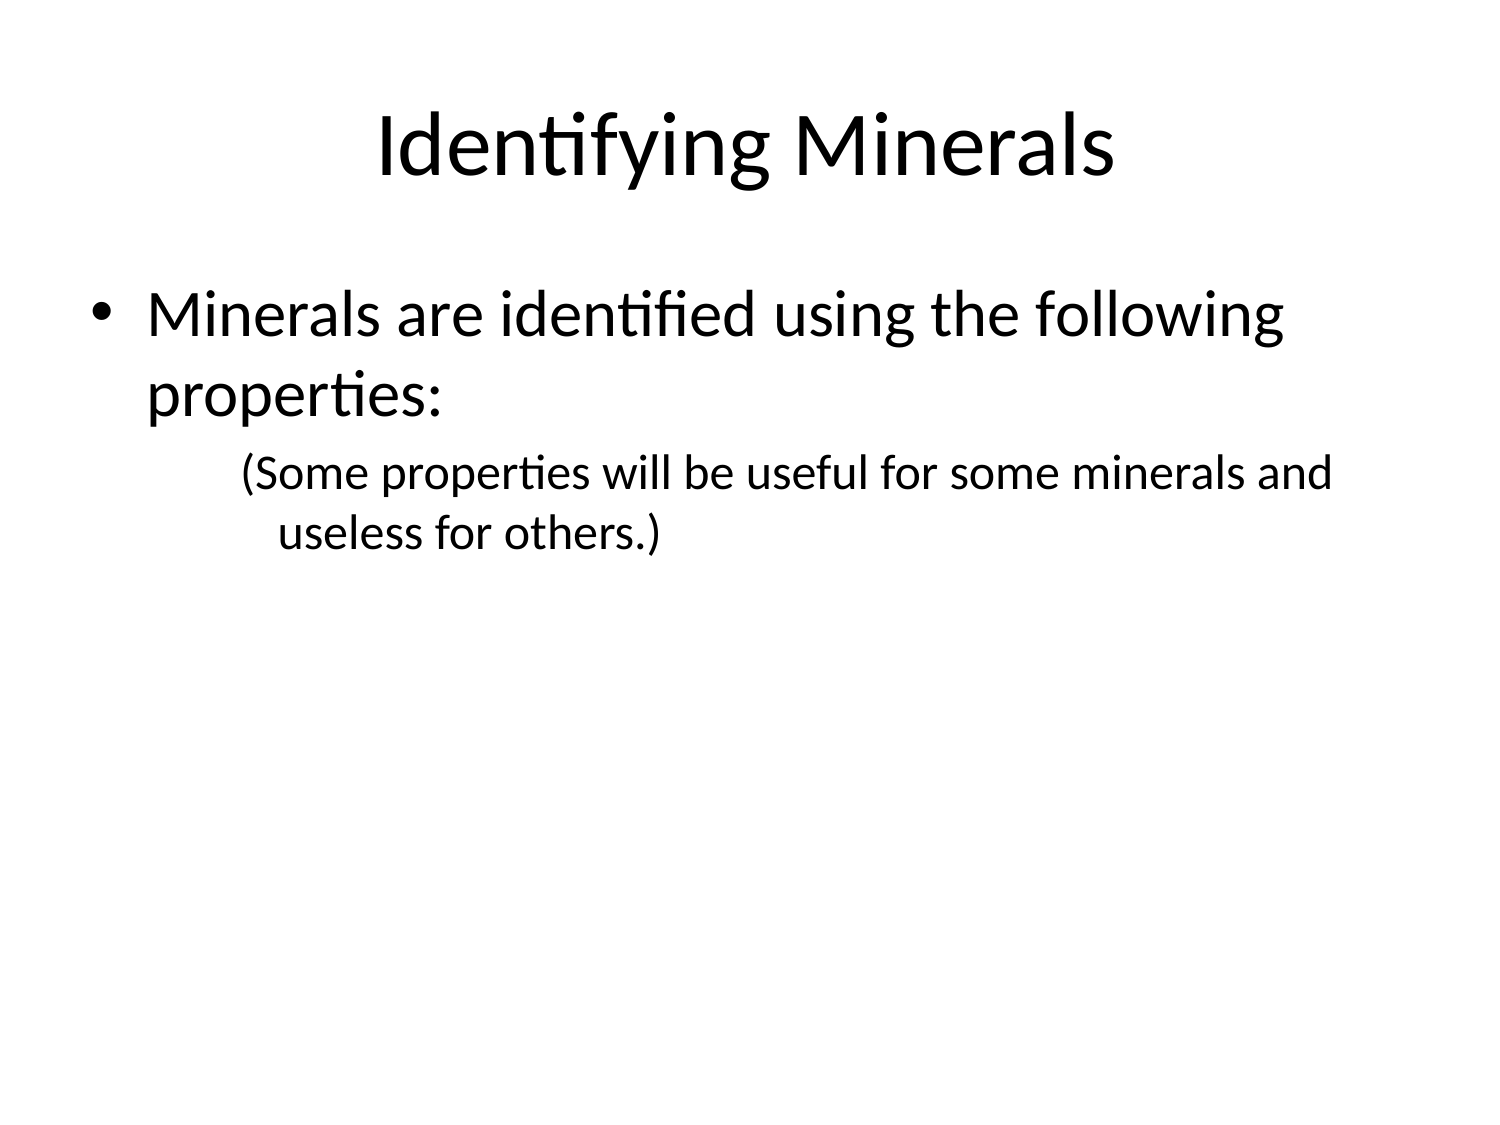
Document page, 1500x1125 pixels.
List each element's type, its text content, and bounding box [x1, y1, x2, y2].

title Identifying Minerals [75, 45, 1425, 233]
list Minerals are identified using the following properties: (Some properties will be useful for some minerals and useless for others.) [75, 262, 1425, 1005]
